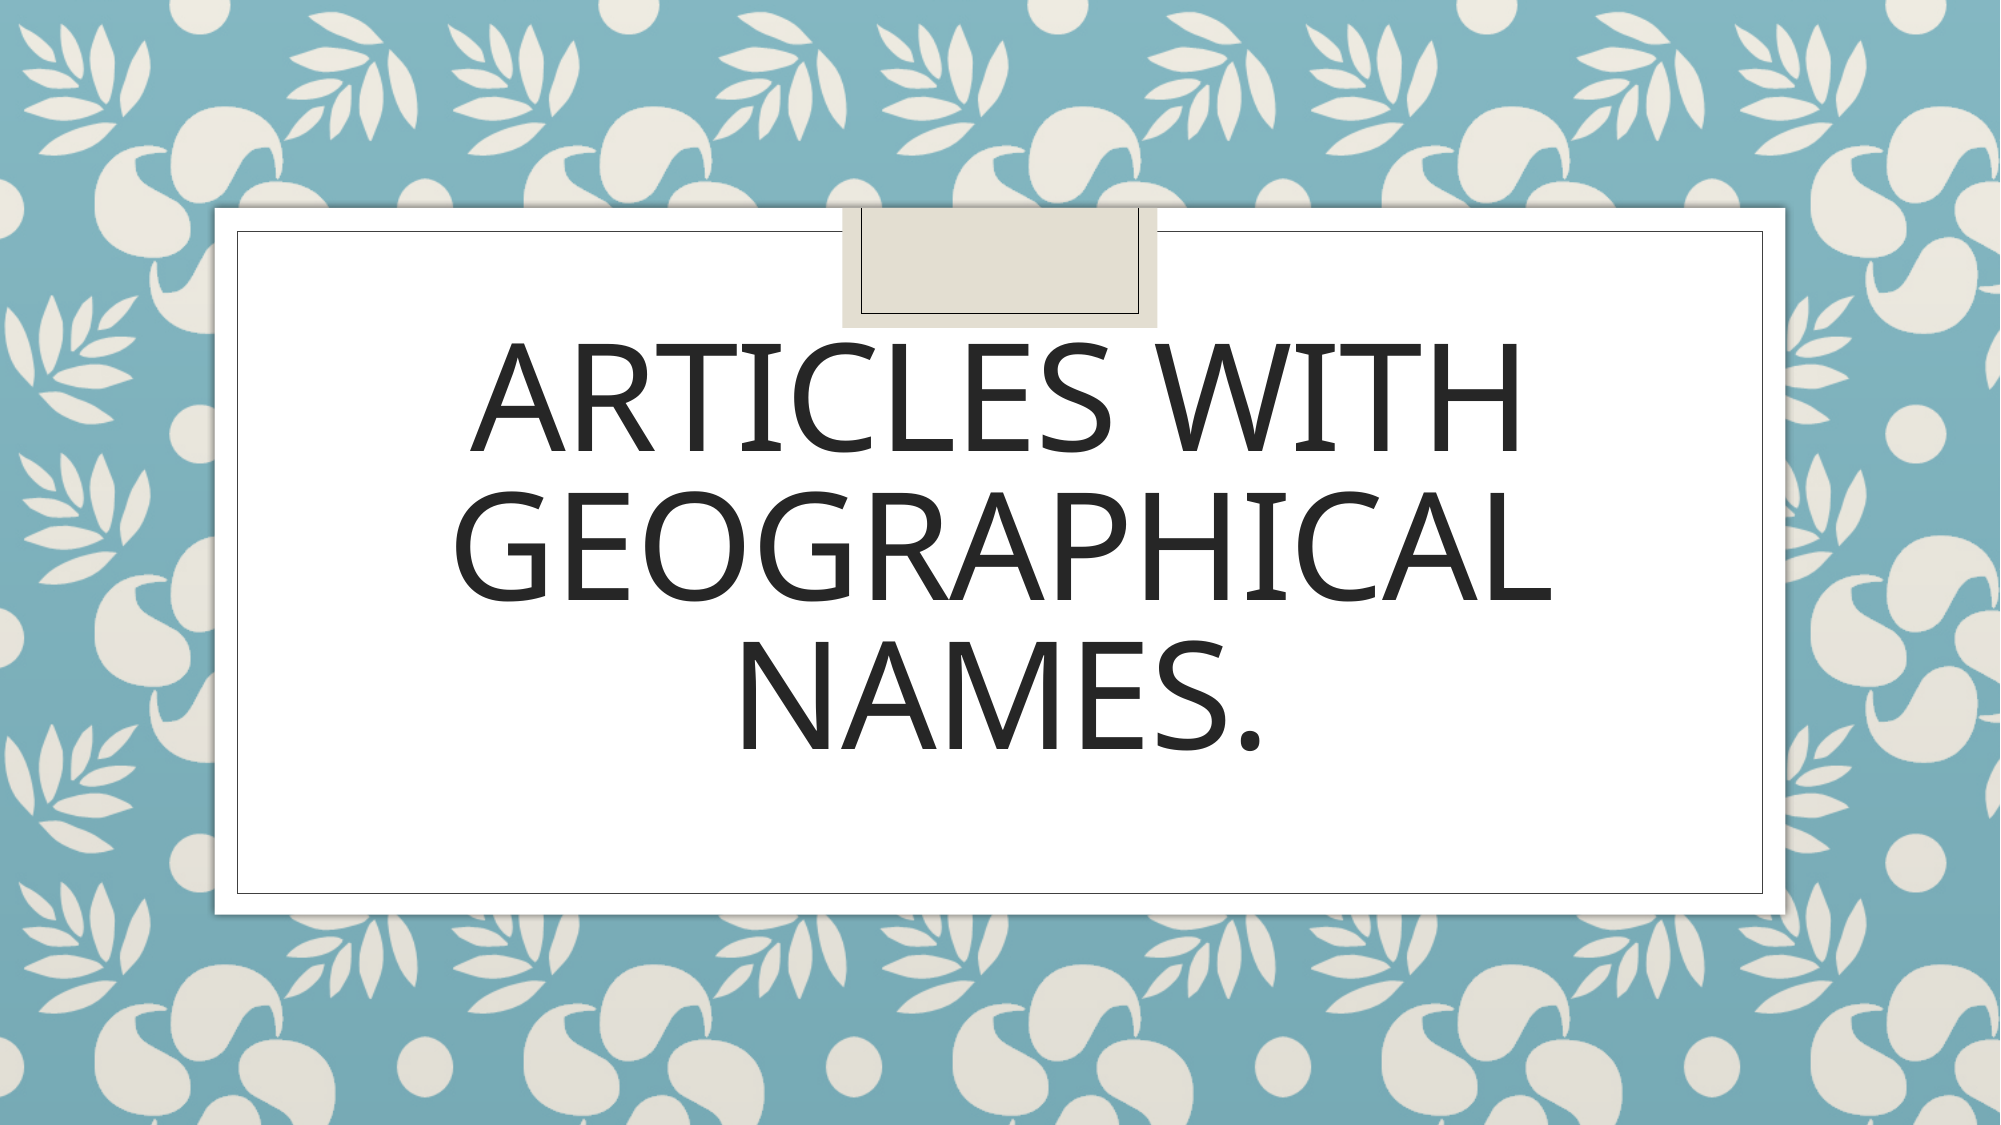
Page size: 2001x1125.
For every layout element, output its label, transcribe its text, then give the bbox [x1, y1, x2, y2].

title Articles with geographical names. [256, 343, 1744, 769]
